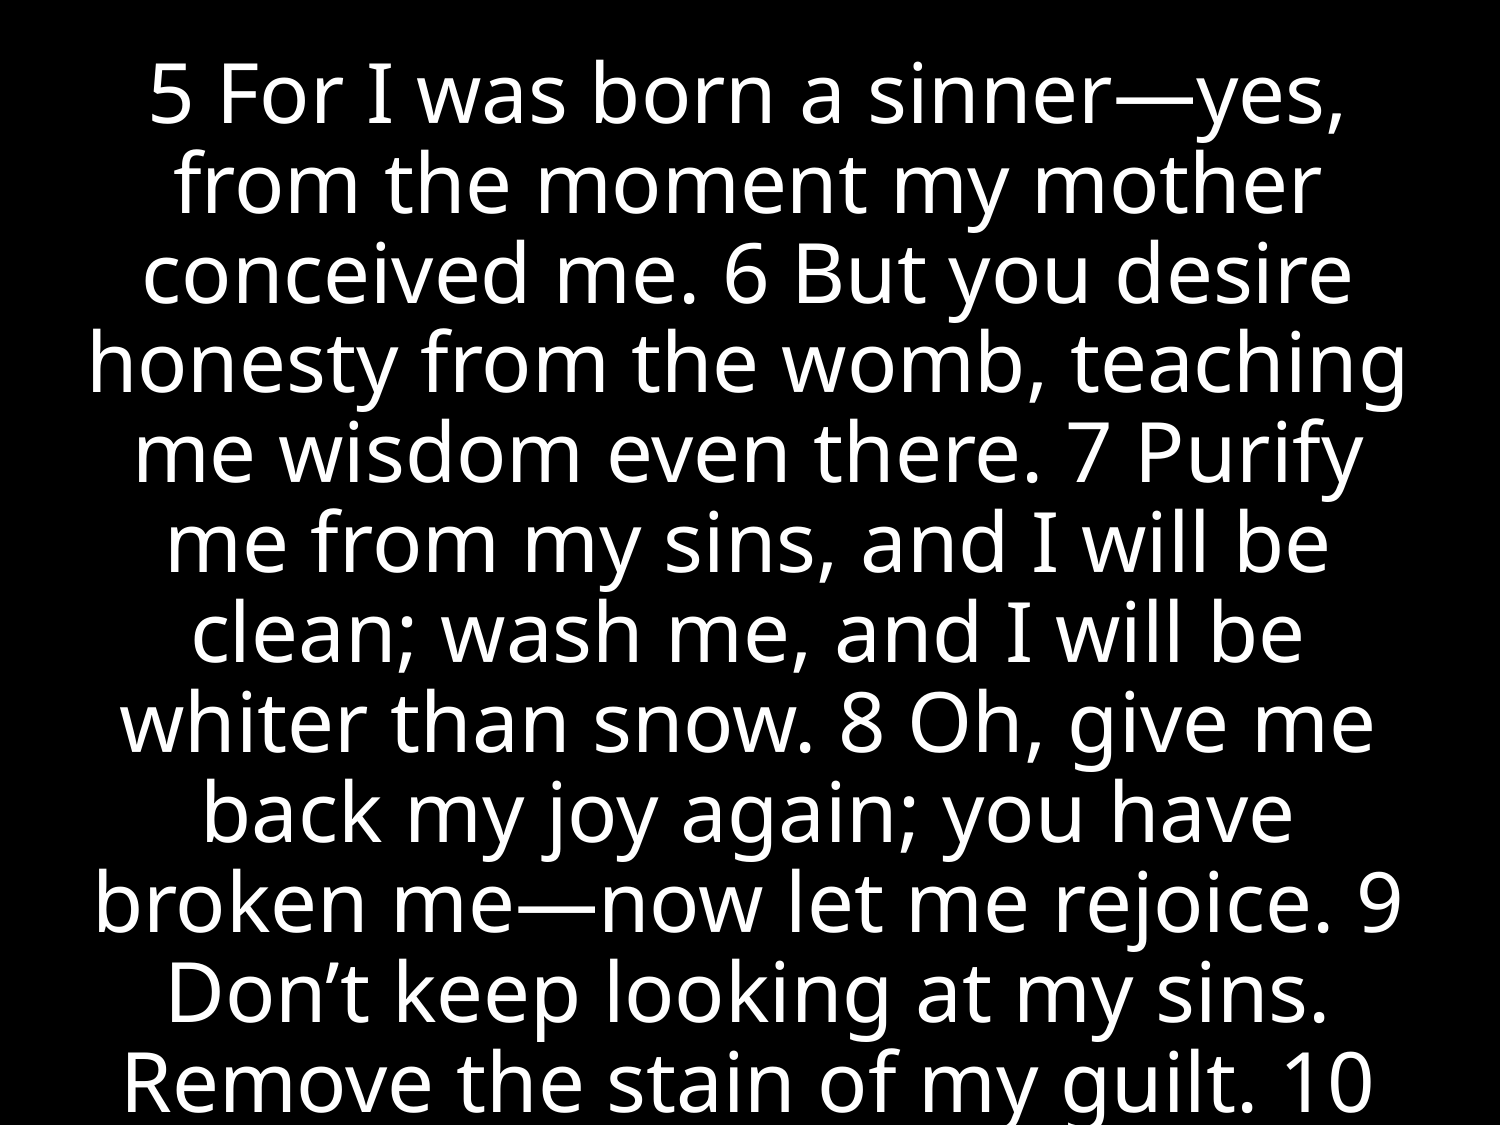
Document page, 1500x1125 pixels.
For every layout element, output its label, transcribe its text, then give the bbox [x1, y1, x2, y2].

subtitle 5 For I was born a sinner—yes, from the moment my mother conceived me. 6 But you desire honesty from the womb, teaching me wisdom even there. 7 Purify me from my sins, and I will be clean; wash me, and I will be whiter than snow. 8 Oh, give me back my joy again; you have broken me—now let me rejoice. 9 Don’t keep looking at my sins. Remove the stain of my guilt. 10 Create in me a clean heart, O God.Renew a loyal spirit within me. [54, 43, 1443, 802]
